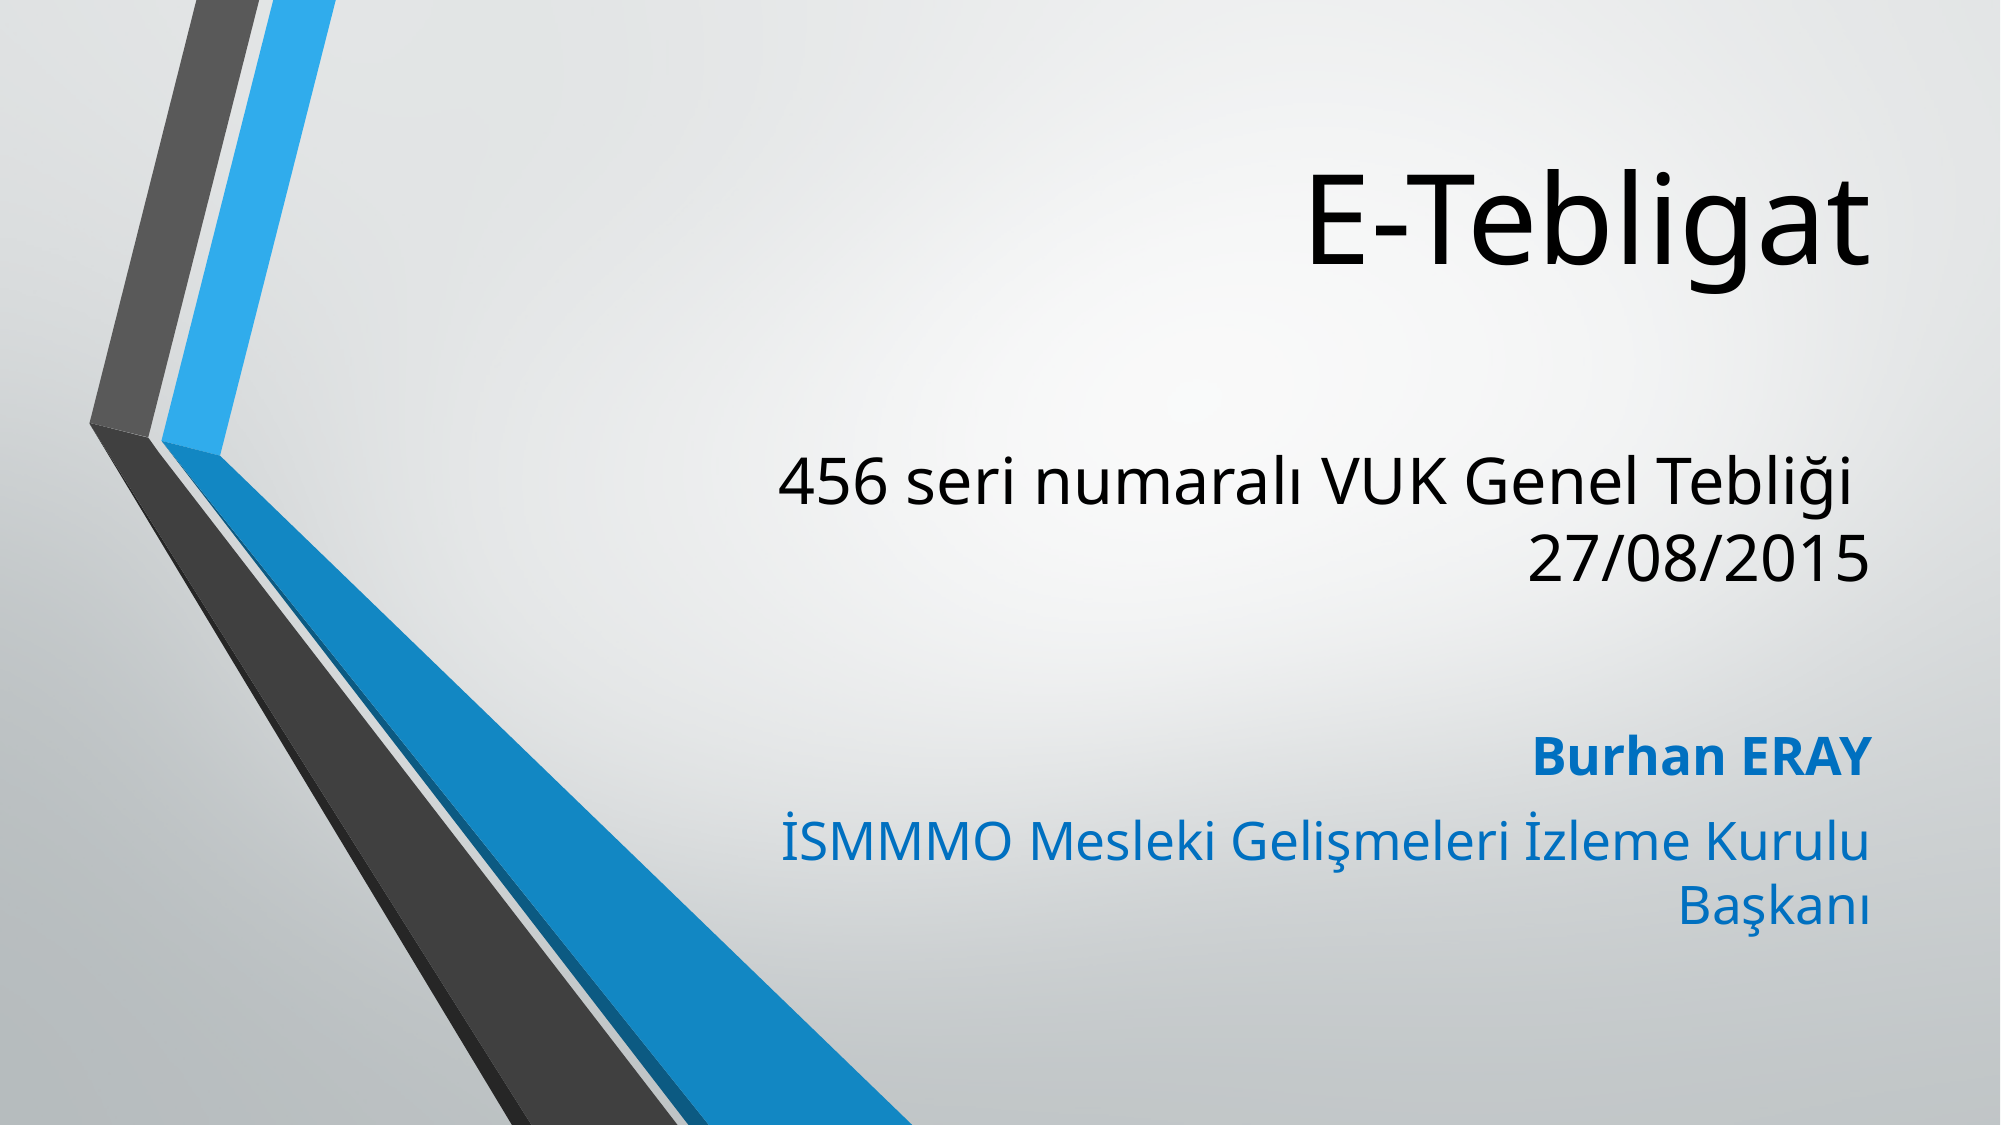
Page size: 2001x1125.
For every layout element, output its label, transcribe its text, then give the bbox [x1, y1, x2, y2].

subtitle Burhan ERAY İSMMMO Mesleki Gelişmeleri İzleme Kurulu Başkanı [740, 714, 1887, 943]
title E-Tebligat 456 seri numaralı VUK Genel Tebliği 27/08/2015 [480, 130, 1887, 603]
